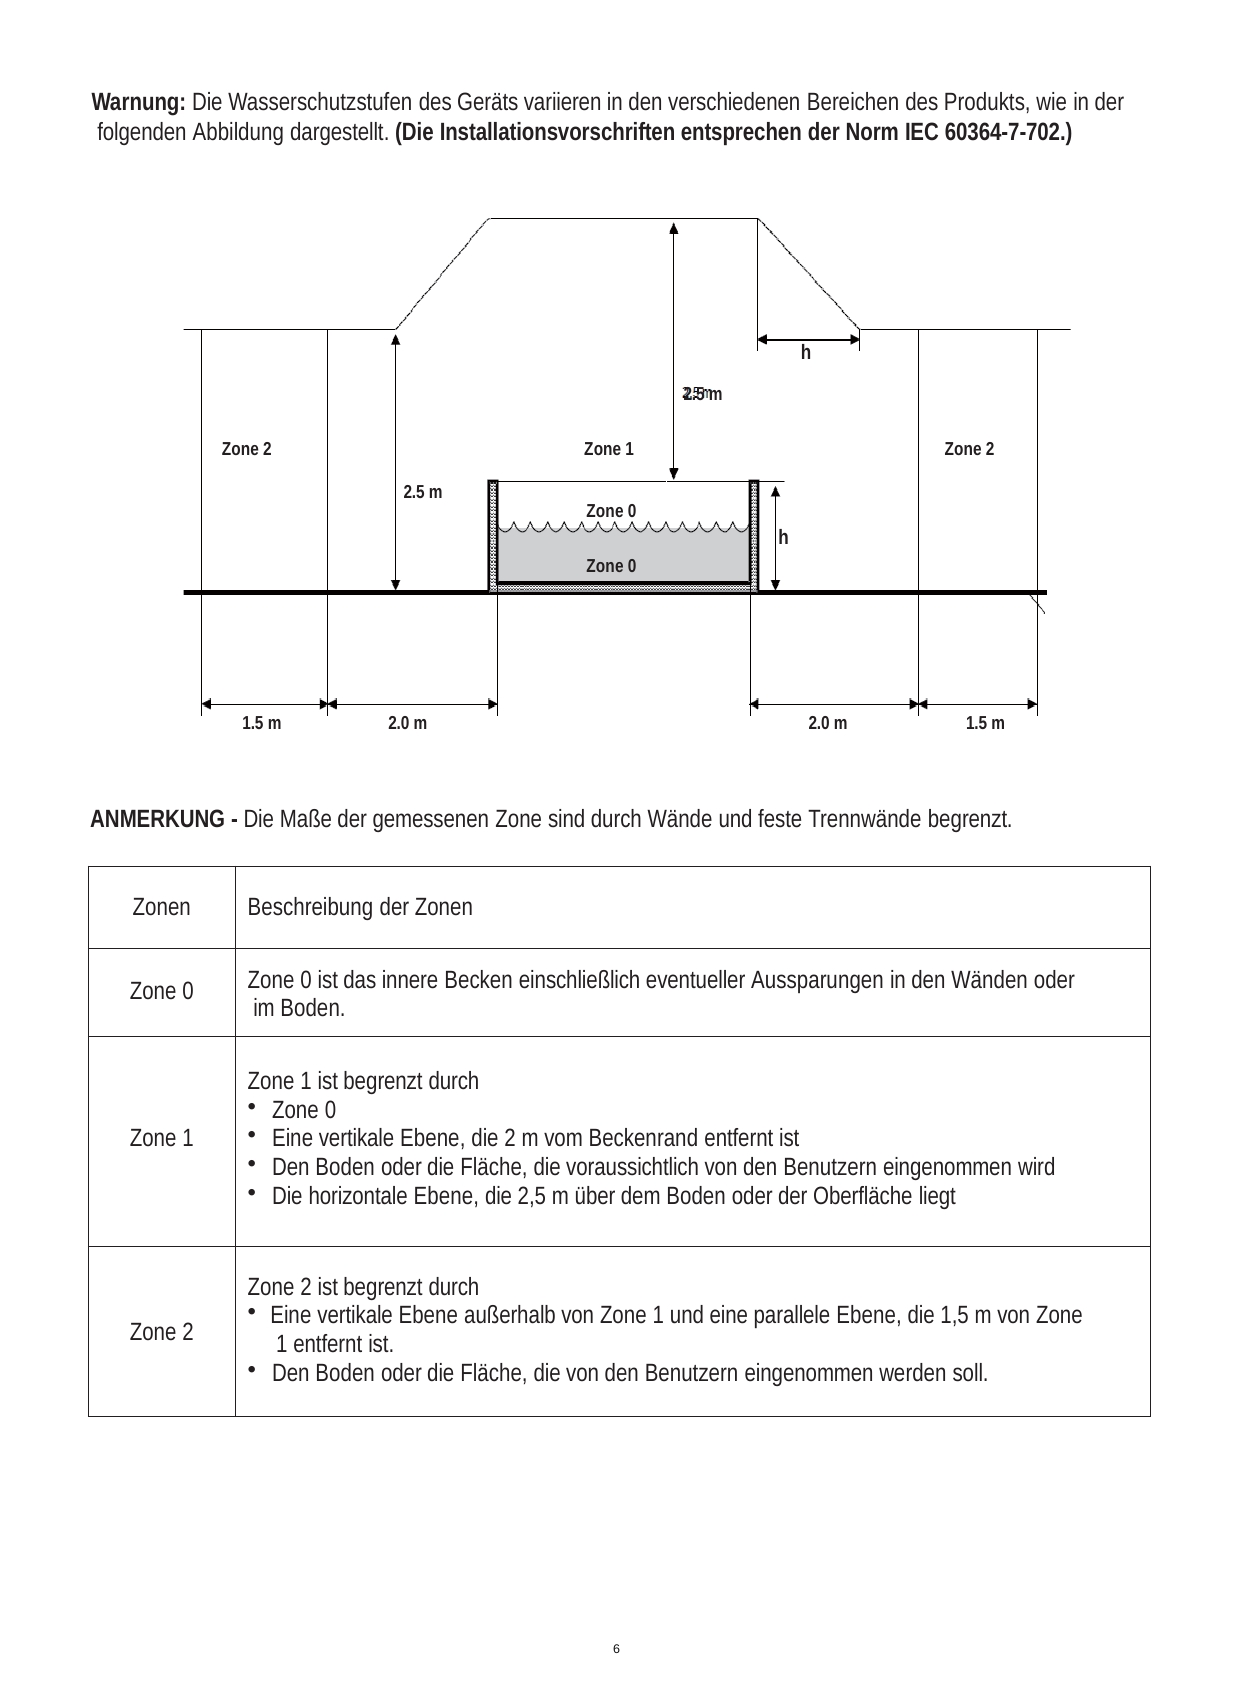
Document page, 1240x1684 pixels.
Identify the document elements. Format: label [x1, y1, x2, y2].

table_cell [236, 1247, 1150, 1416]
text_box [89, 83, 1130, 146]
table_cell [89, 1247, 235, 1416]
table_cell [89, 1037, 235, 1246]
table_header [89, 867, 235, 948]
text_box [88, 800, 1018, 833]
table_cell [236, 949, 1150, 1036]
text_box [605, 1638, 634, 1656]
table_header [236, 867, 1150, 948]
table_cell [89, 949, 235, 1036]
table_cell [236, 1037, 1150, 1246]
text_box [183, 218, 1071, 745]
